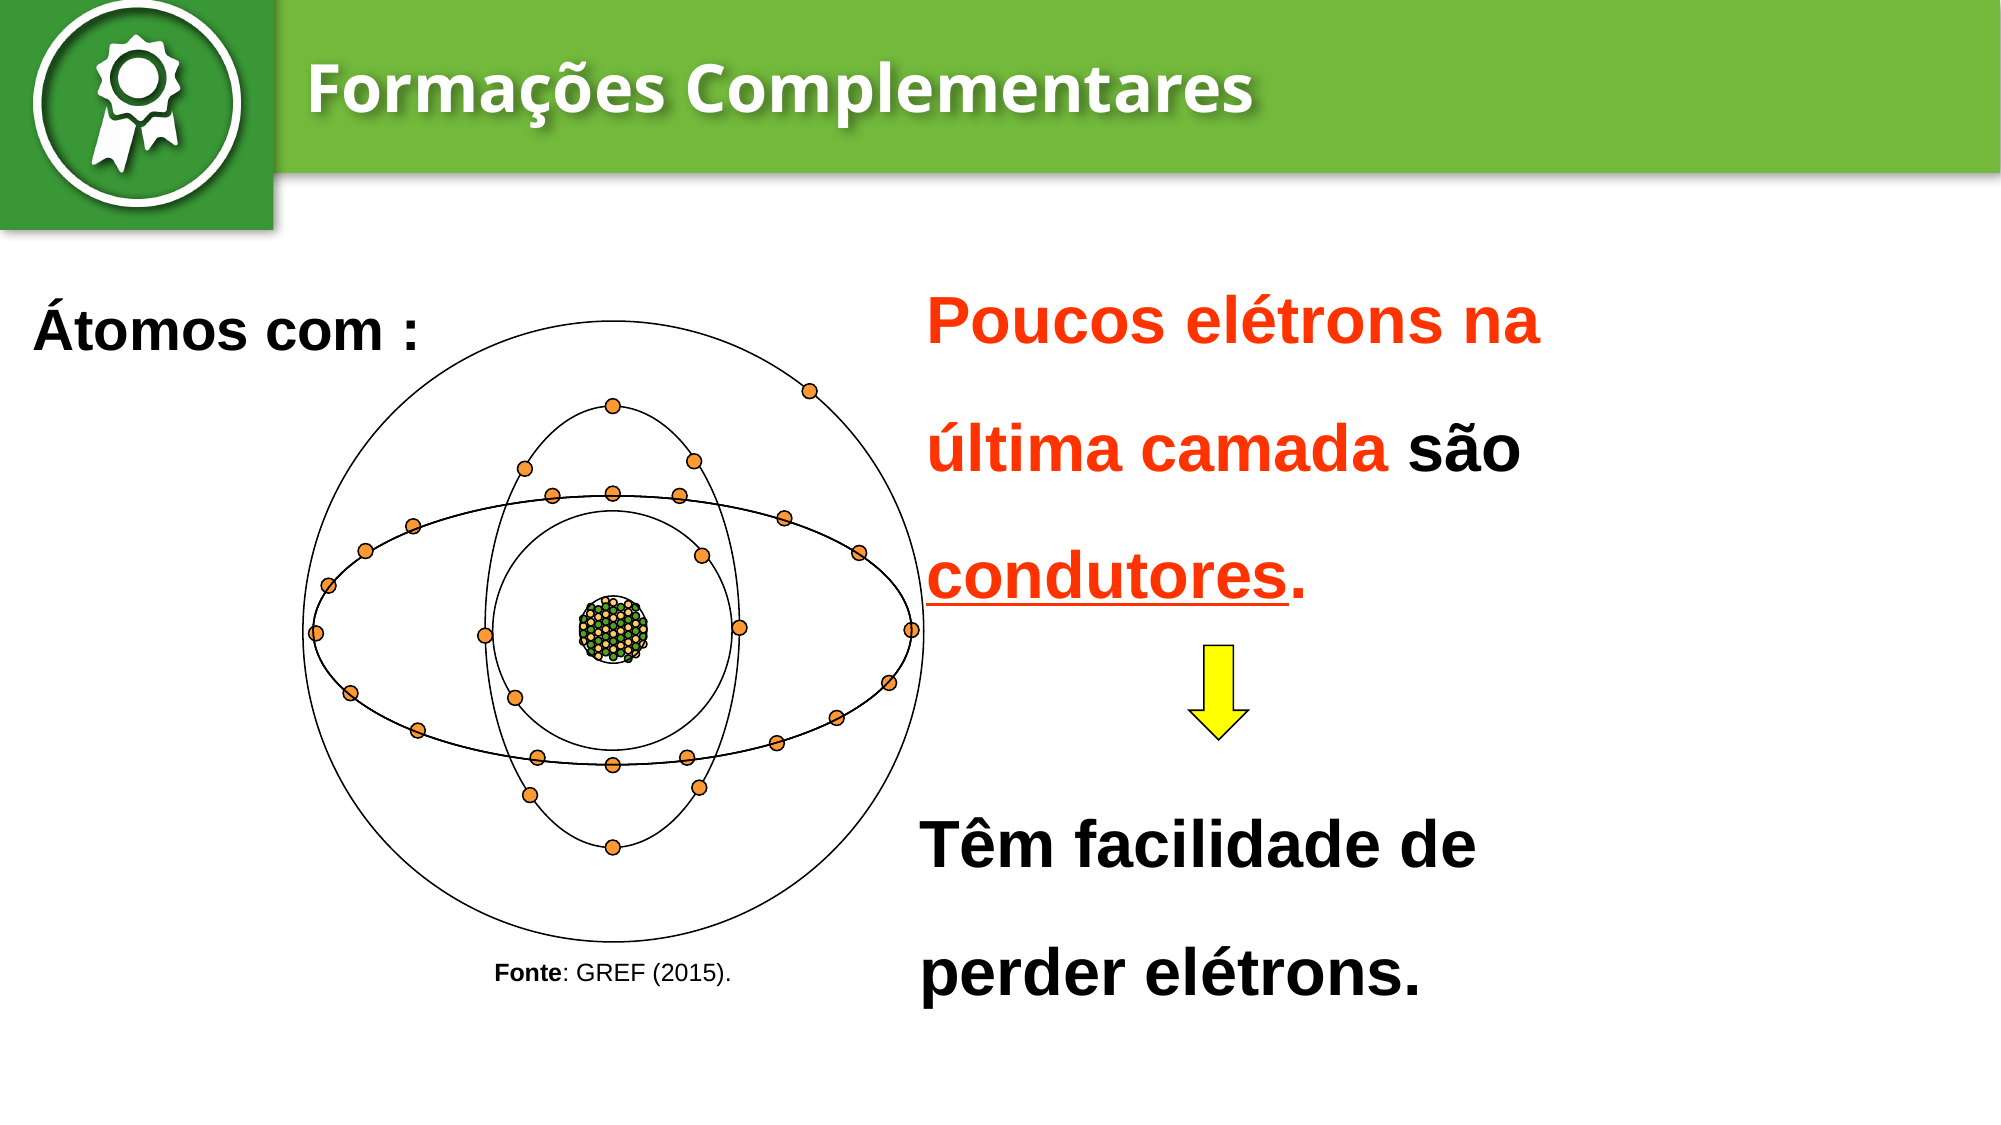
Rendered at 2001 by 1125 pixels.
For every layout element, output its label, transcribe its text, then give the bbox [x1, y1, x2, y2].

text_box [1189, 645, 1249, 740]
text_box Poucos elétrons na última camada são condutores. [911, 221, 1712, 620]
picture [33, 0, 241, 207]
text_box Átomos com : [17, 242, 530, 370]
text_box Fonte: GREF (2015). [376, 950, 851, 1002]
text_box Têm facilidade de perder elétrons. [904, 745, 1630, 1017]
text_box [302, 320, 924, 943]
